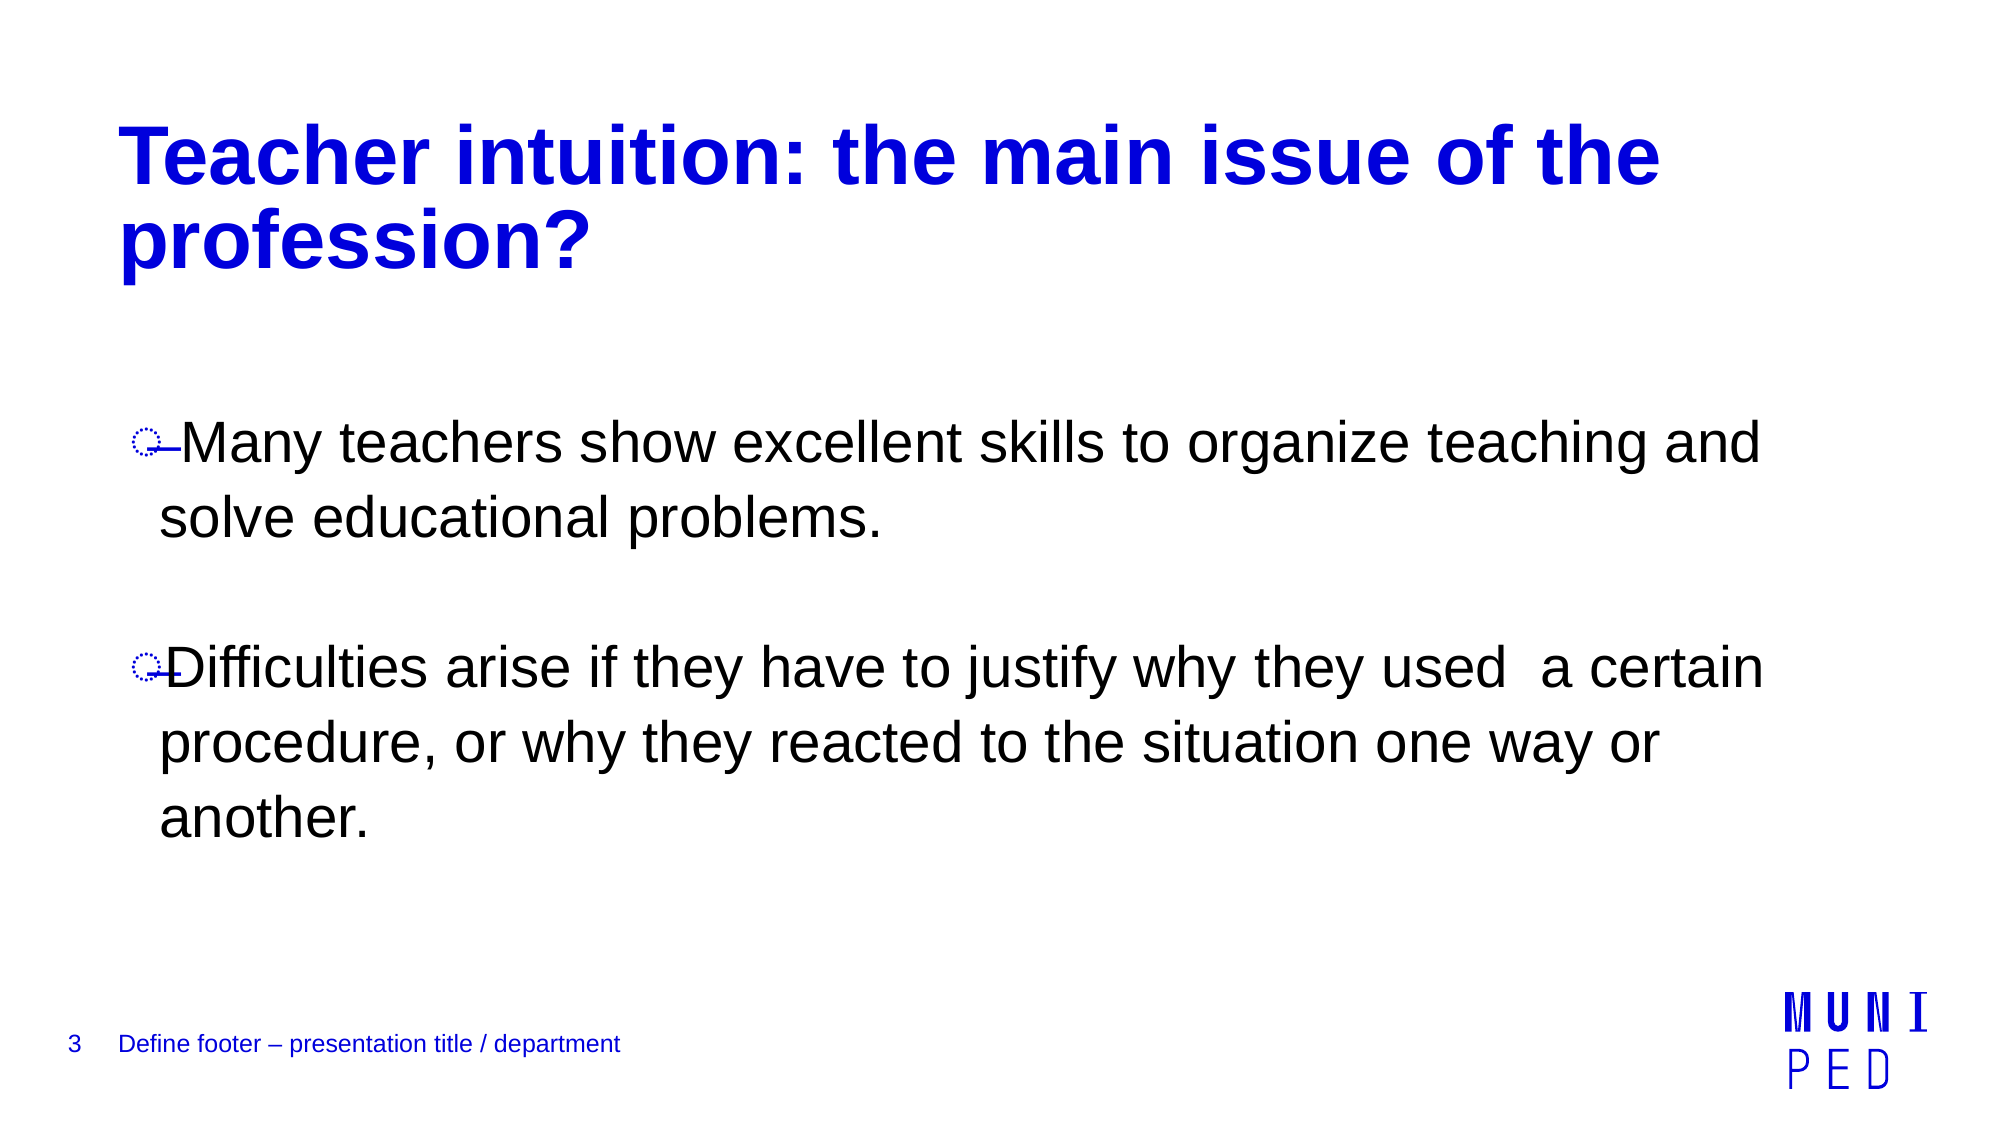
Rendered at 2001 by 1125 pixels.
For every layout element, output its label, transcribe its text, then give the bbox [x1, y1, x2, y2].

list Many teachers show excellent skills to organize teaching and solve educational problems. Difficulties arise if they have to justify why they used a certain procedure, or why they reacted to the situation one way or another. [118, 399, 1883, 957]
footer Define footer – presentation title / department [118, 1021, 1418, 1063]
slide_number 3 [67, 1021, 110, 1063]
title Teacher intuition: the main issue of the profession? [118, 118, 1883, 193]
